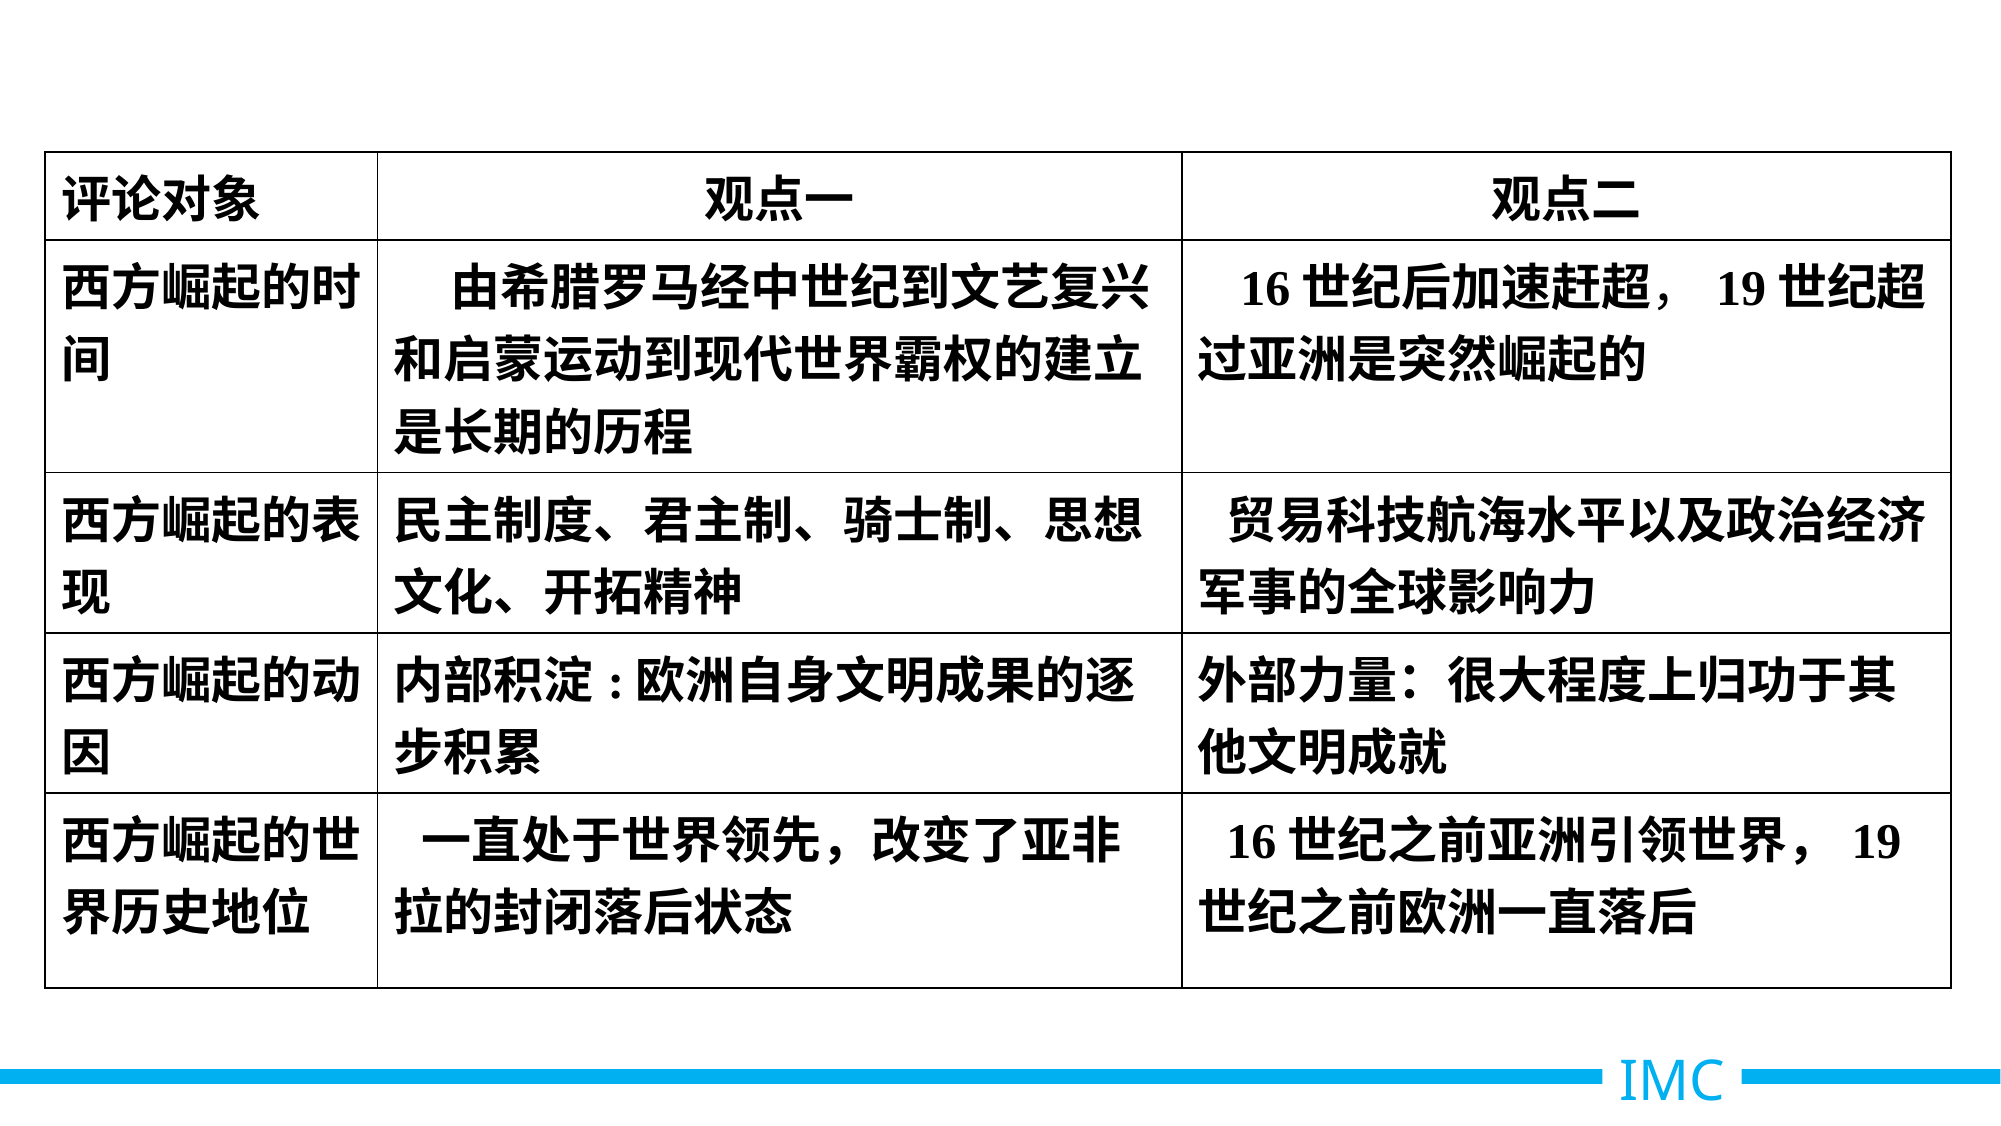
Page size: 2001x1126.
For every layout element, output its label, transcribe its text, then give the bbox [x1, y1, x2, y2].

table_cell 西方崛起的表现 [46, 473, 377, 632]
table_header 观点二 [1183, 153, 1950, 239]
table_cell 贸易科技航海水平以及政治经济军事的全球影响力 [1183, 473, 1950, 632]
table_header 观点一 [378, 153, 1181, 239]
table_cell 外部力量：很大程度上归功于其他文明成就 [1183, 634, 1950, 792]
table_cell 由希腊罗马经中世纪到文艺复兴和启蒙运动到现代世界霸权的建立是长期的历程 [378, 241, 1181, 472]
table_cell 16世纪后加速赶超，19世纪超过亚洲是突然崛起的 [1183, 241, 1950, 472]
table_cell 西方崛起的动因 [46, 634, 377, 792]
table_cell 16世纪之前亚洲引领世界，19世纪之前欧洲一直落后 [1183, 794, 1950, 987]
table_cell 西方崛起的世界历史地位 [46, 794, 377, 987]
table_cell 一直处于世界领先，改变了亚非拉的封闭落后状态 [378, 794, 1181, 987]
table_cell 民主制度、君主制、骑士制、思想文化、开拓精神 [378, 473, 1181, 632]
table_header 评论对象 [46, 153, 377, 239]
table_cell 内部积淀:欧洲自身文明成果的逐步积累 [378, 634, 1181, 792]
table_cell 西方崛起的时间 [46, 241, 377, 472]
